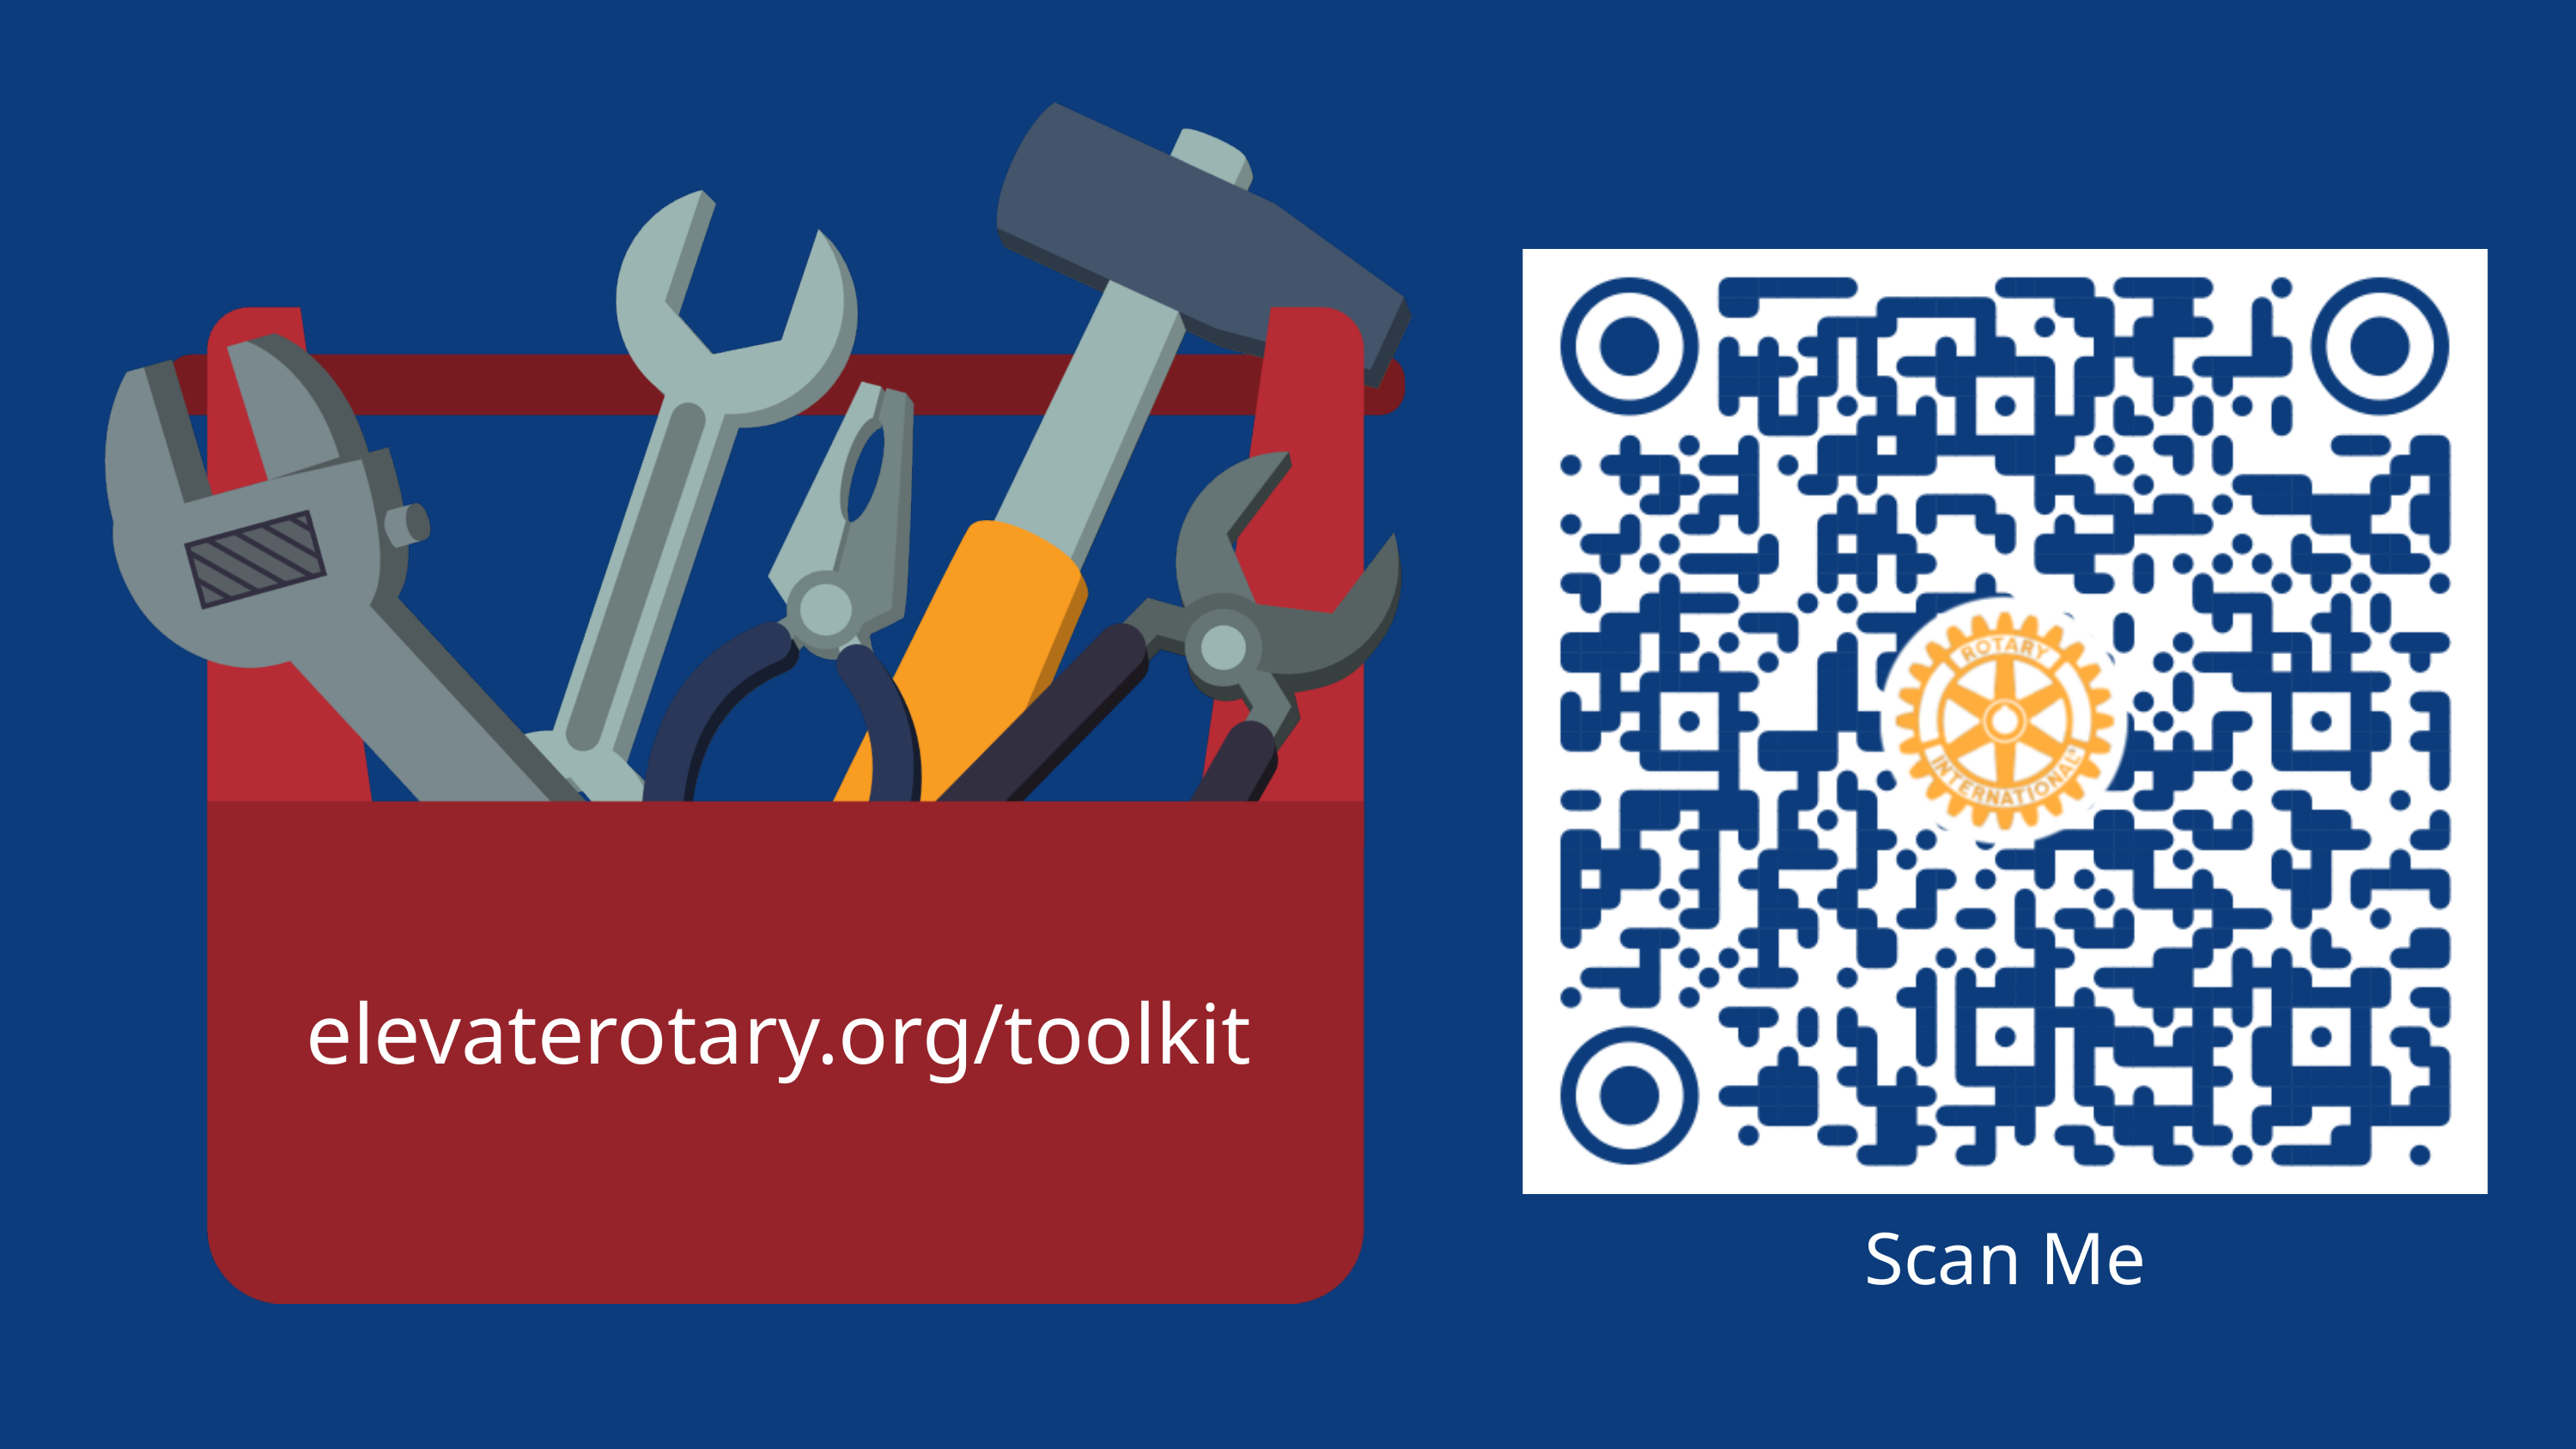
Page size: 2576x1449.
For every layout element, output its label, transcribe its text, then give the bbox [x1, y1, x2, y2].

text_box elevaterotary.org/toolkit [260, 956, 1297, 1081]
text_box [1522, 249, 2488, 1191]
text_box Scan Me [1522, 1191, 2488, 1299]
text_box [88, 102, 1413, 1304]
